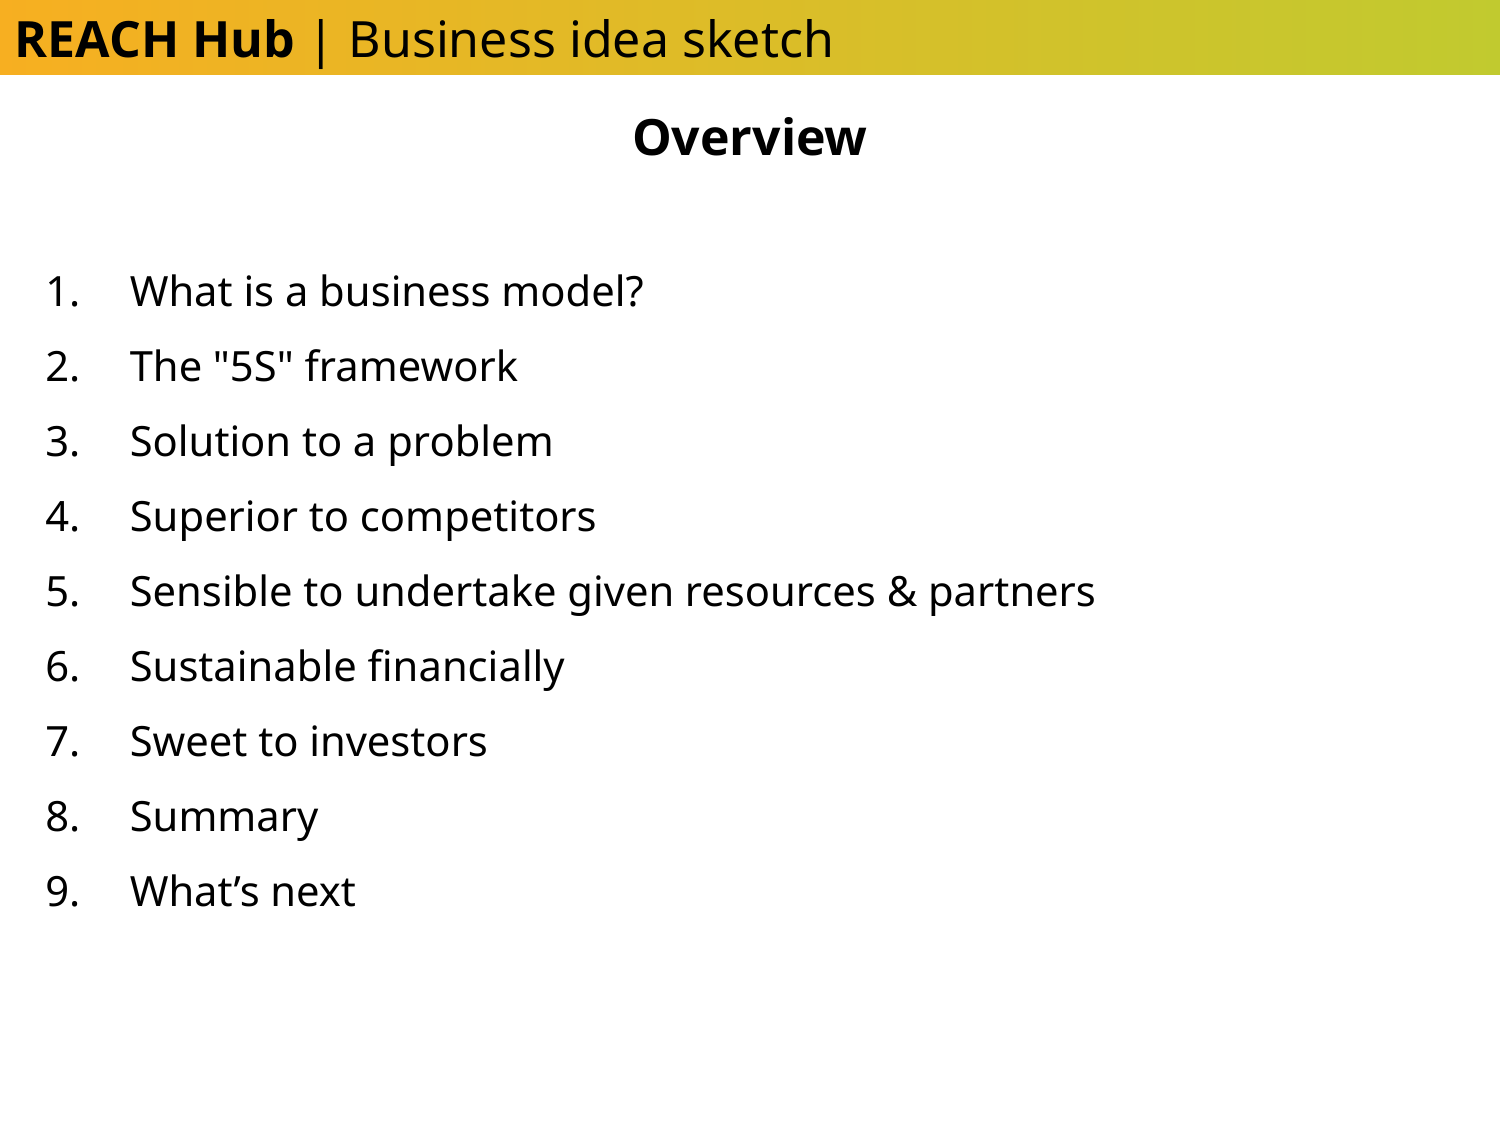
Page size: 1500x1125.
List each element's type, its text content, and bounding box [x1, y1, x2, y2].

text_box Overview What is a business model? The "5S" framework Solution to a problem Superior to competitors Sensible to undertake given resources & partners Sustainable financially Sweet to investors Summary What’s next [30, 97, 1470, 923]
text_box REACH Hub | Business idea sketch [0, 0, 1500, 75]
